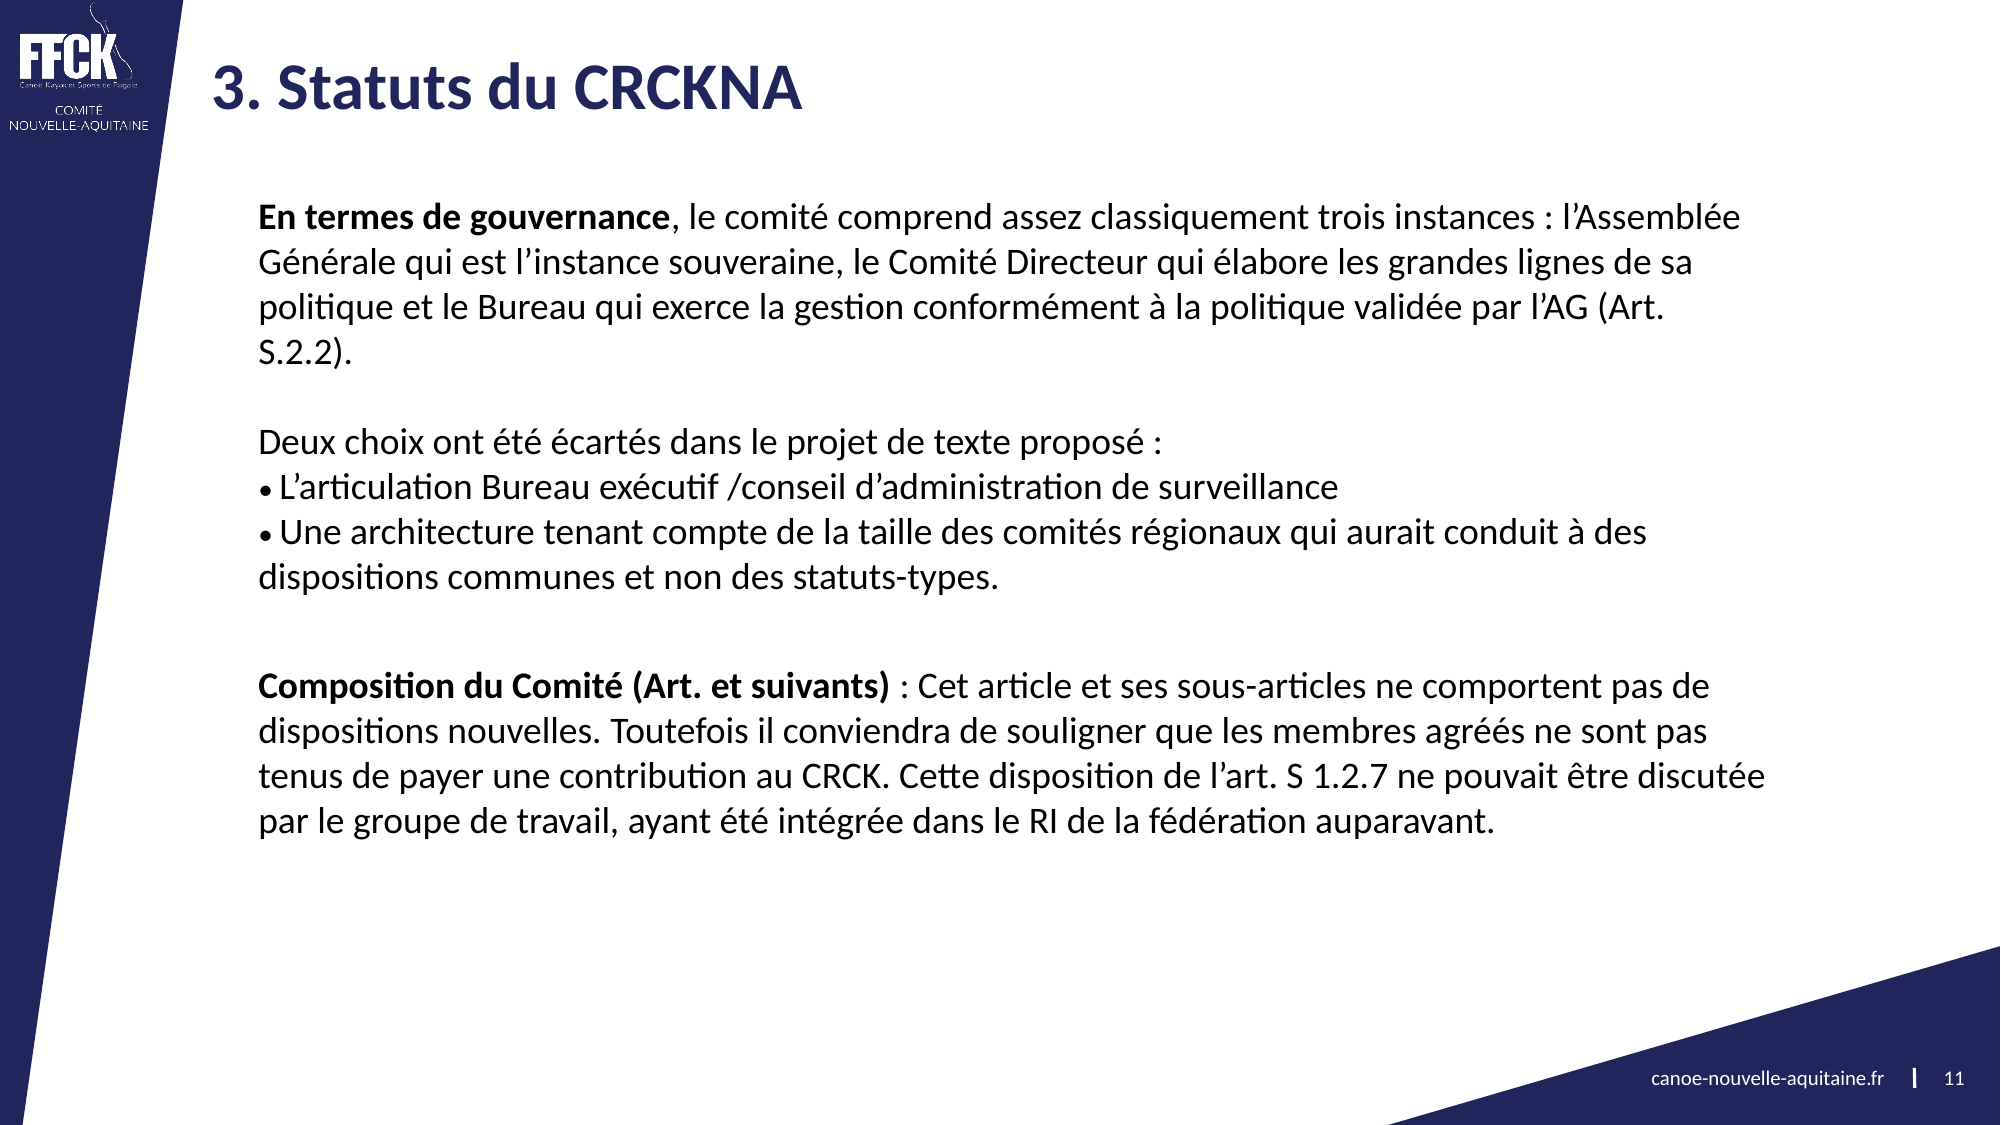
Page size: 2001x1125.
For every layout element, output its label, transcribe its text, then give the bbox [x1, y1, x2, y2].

text_box 3. Statuts du CRCKNA [196, 35, 1819, 131]
picture [10, 0, 148, 132]
text_box En termes de gouvernance, le comité comprend assez classiquement trois instances : l’Assemblée Générale qui est l’instance souveraine, le Comité Directeur qui élabore les grandes lignes de sa politique et le Bureau qui exerce la gestion conformément à la politique validée par l’AG (Art. S.2.2). Deux choix ont été écartés dans le projet de texte proposé : • L’articulation Bureau exécutif /conseil d’administration de surveillance • Une architecture tenant compte de la taille des comités régionaux qui aurait conduit à des dispositions communes et non des statuts-types. [243, 184, 1772, 649]
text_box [1374, 944, 2000, 1125]
text_box Composition du Comité (Art. et suivants) : Cet article et ses sous-articles ne comportent pas de dispositions nouvelles. Toutefois il conviendra de souligner que les membres agréés ne sont pas tenus de payer une contribution au CRCK. Cette disposition de l’art. S 1.2.7 ne pouvait être discutée par le groupe de travail, ayant été intégrée dans le RI de la fédération auparavant. [243, 653, 1799, 849]
text_box [0, 0, 184, 1125]
